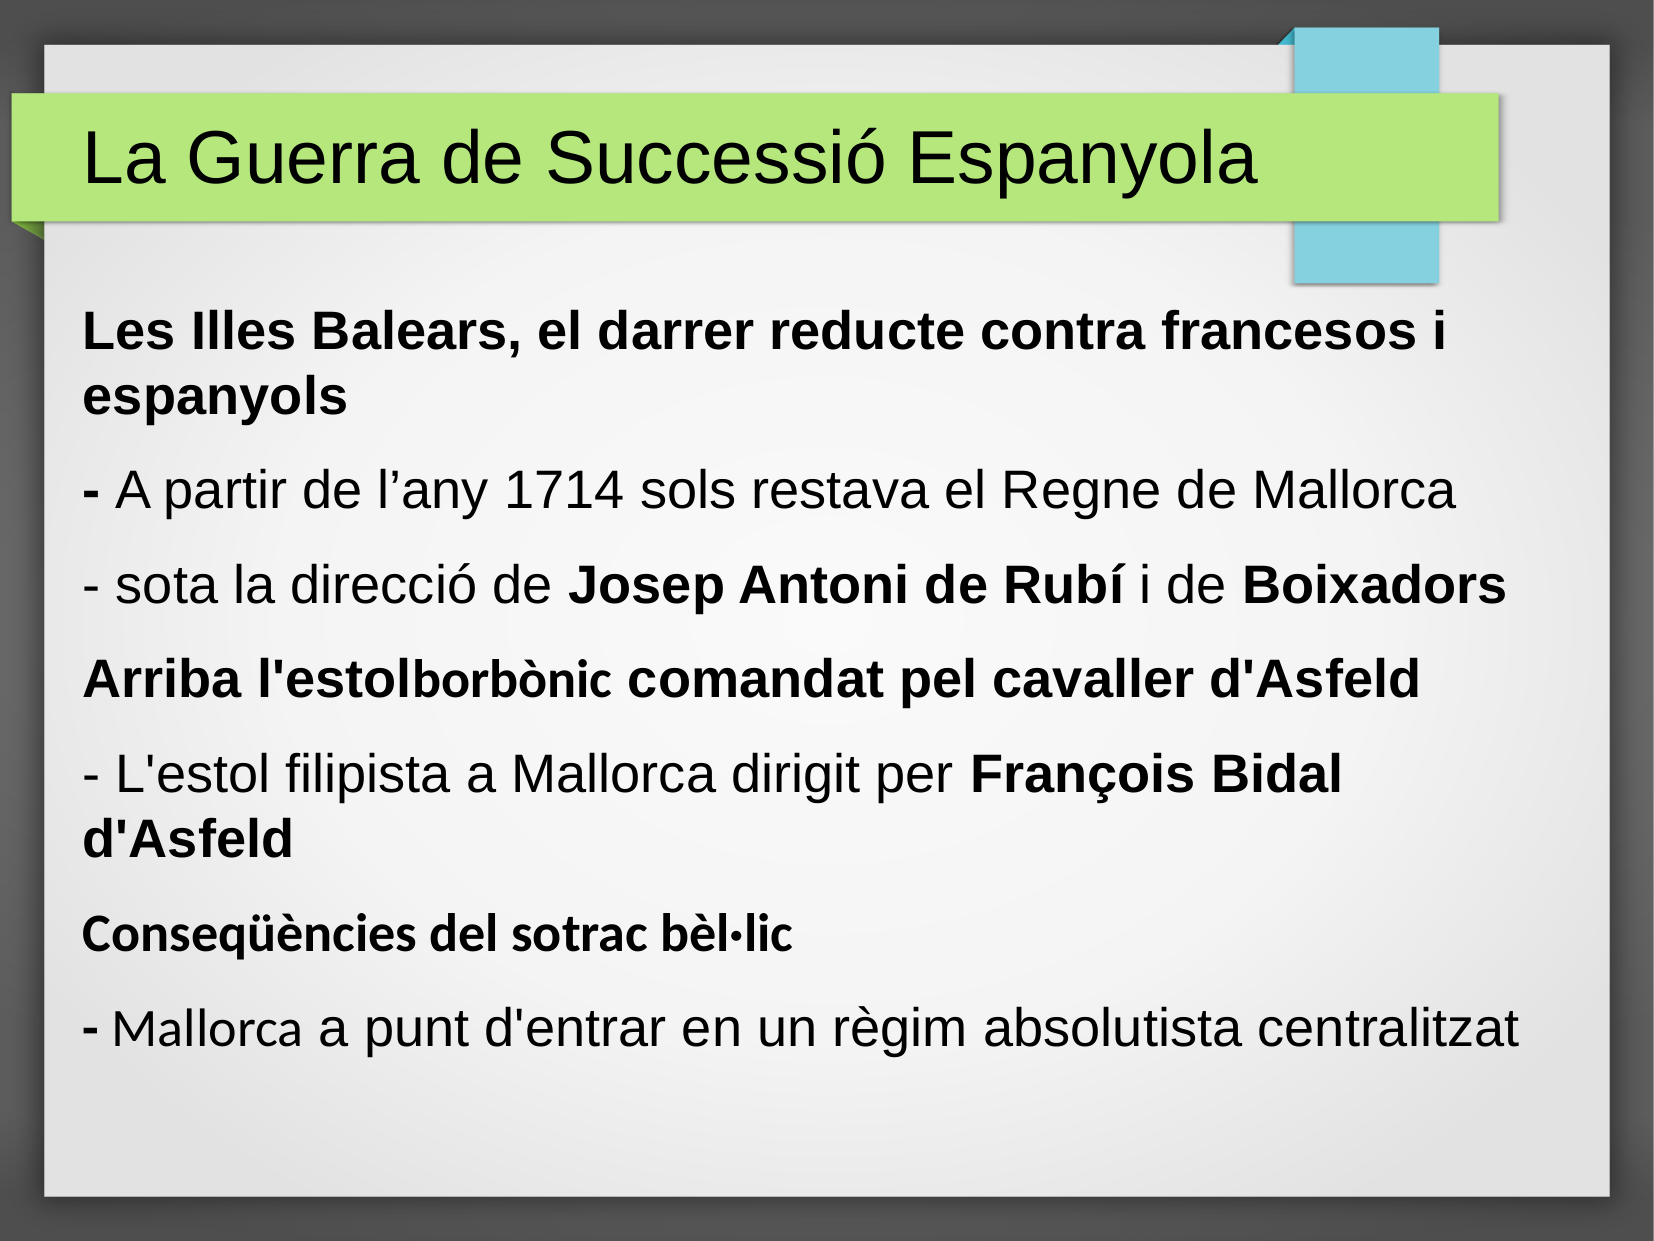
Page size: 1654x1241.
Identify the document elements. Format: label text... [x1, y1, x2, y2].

picture [0, 0, 1654, 1241]
title La Guerra de Successió Espanyola [82, 50, 1264, 258]
list Les Illes Balears, el darrer reducte contra francesos i espanyols - A partir de l’any 1714 sols restava el Regne de Mallorca - sota la direcció de Josep Antoni de Rubí i de Boixadors Arriba l'estolborbònic comandat pel cavaller d'Asfeld - L'estol filipista a Mallorca dirigit per François Bidal d'Asfeld Conseqüències del sotrac bèl·lic - Mallorca a punt d'entrar en un règim absolutista centralitzat [82, 295, 1571, 1015]
